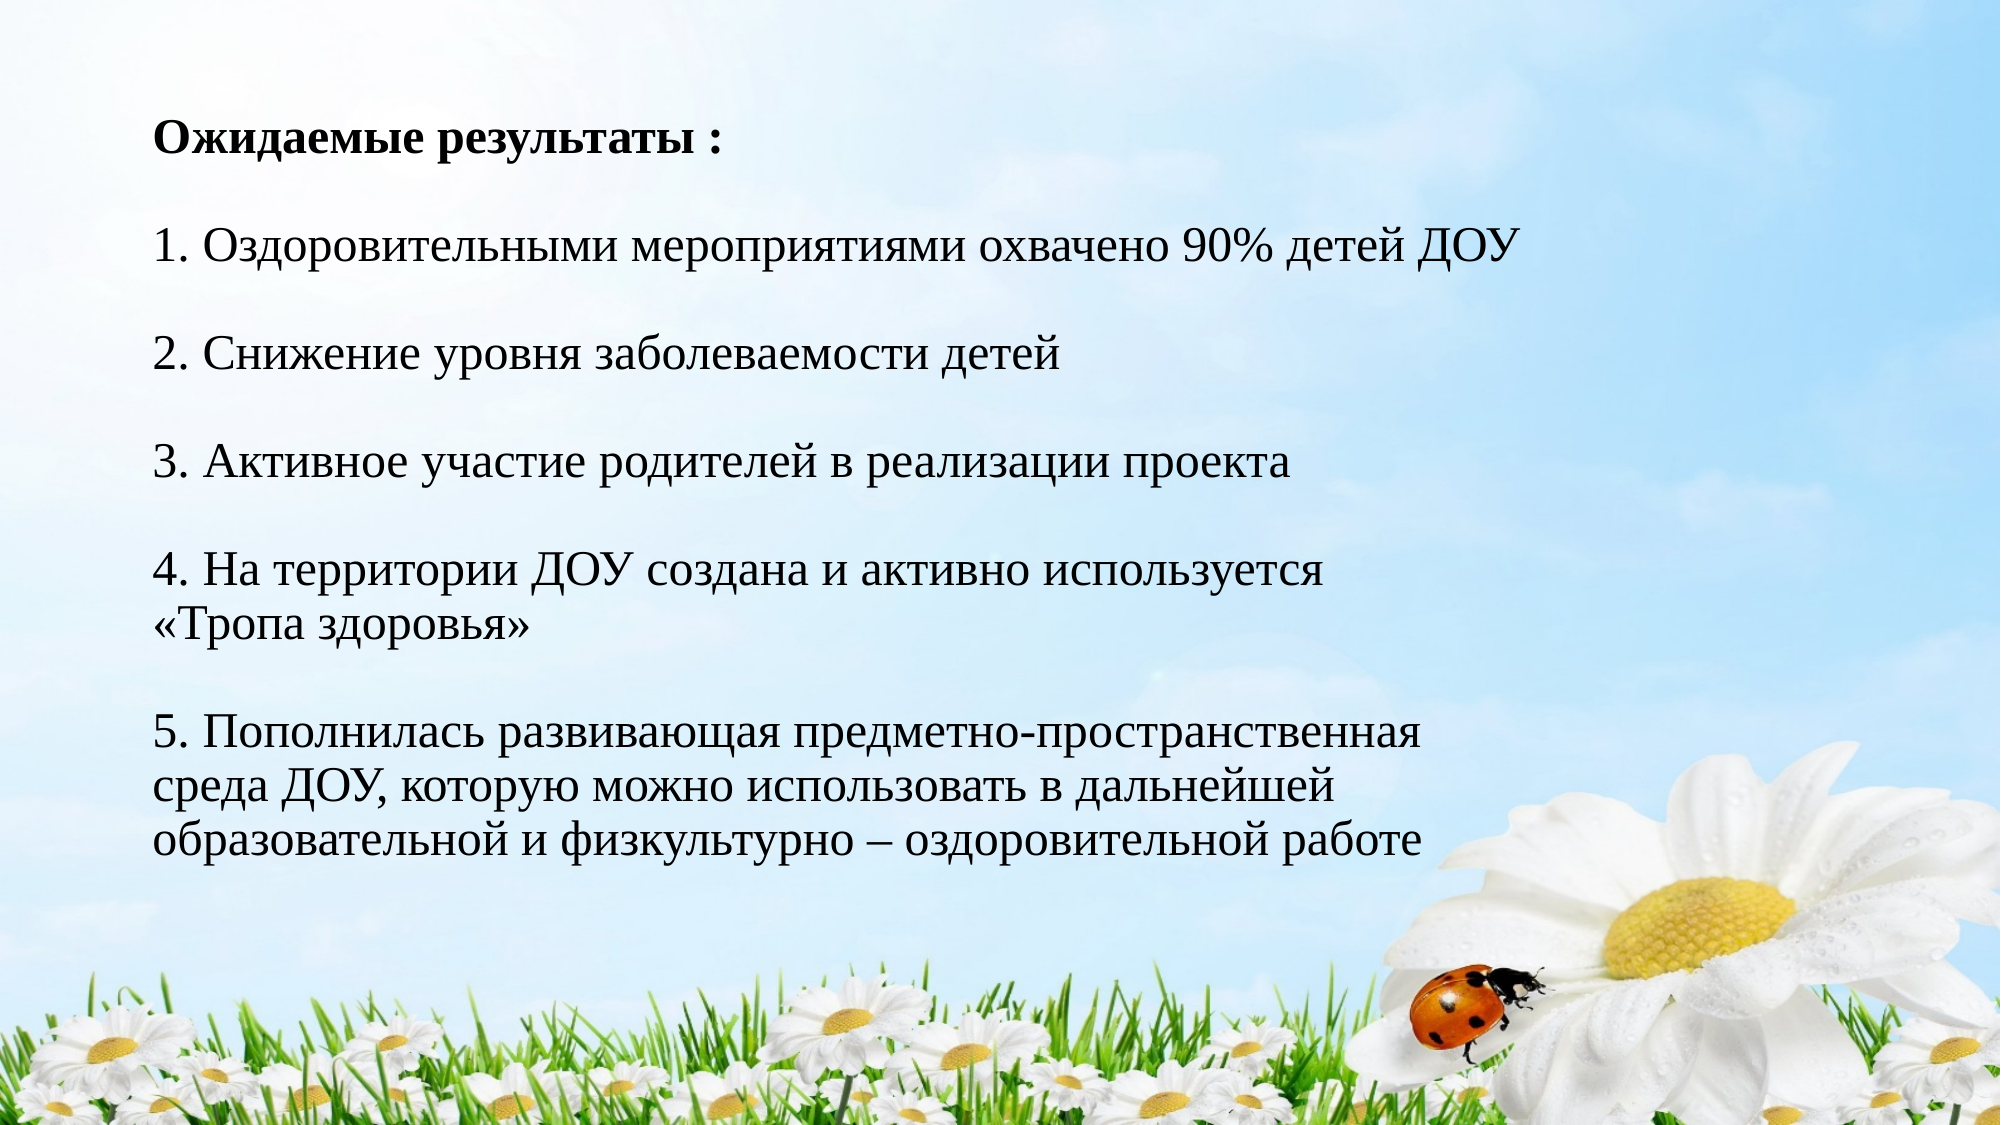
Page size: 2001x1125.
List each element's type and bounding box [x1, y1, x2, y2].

list [0, 0, 2000, 1125]
